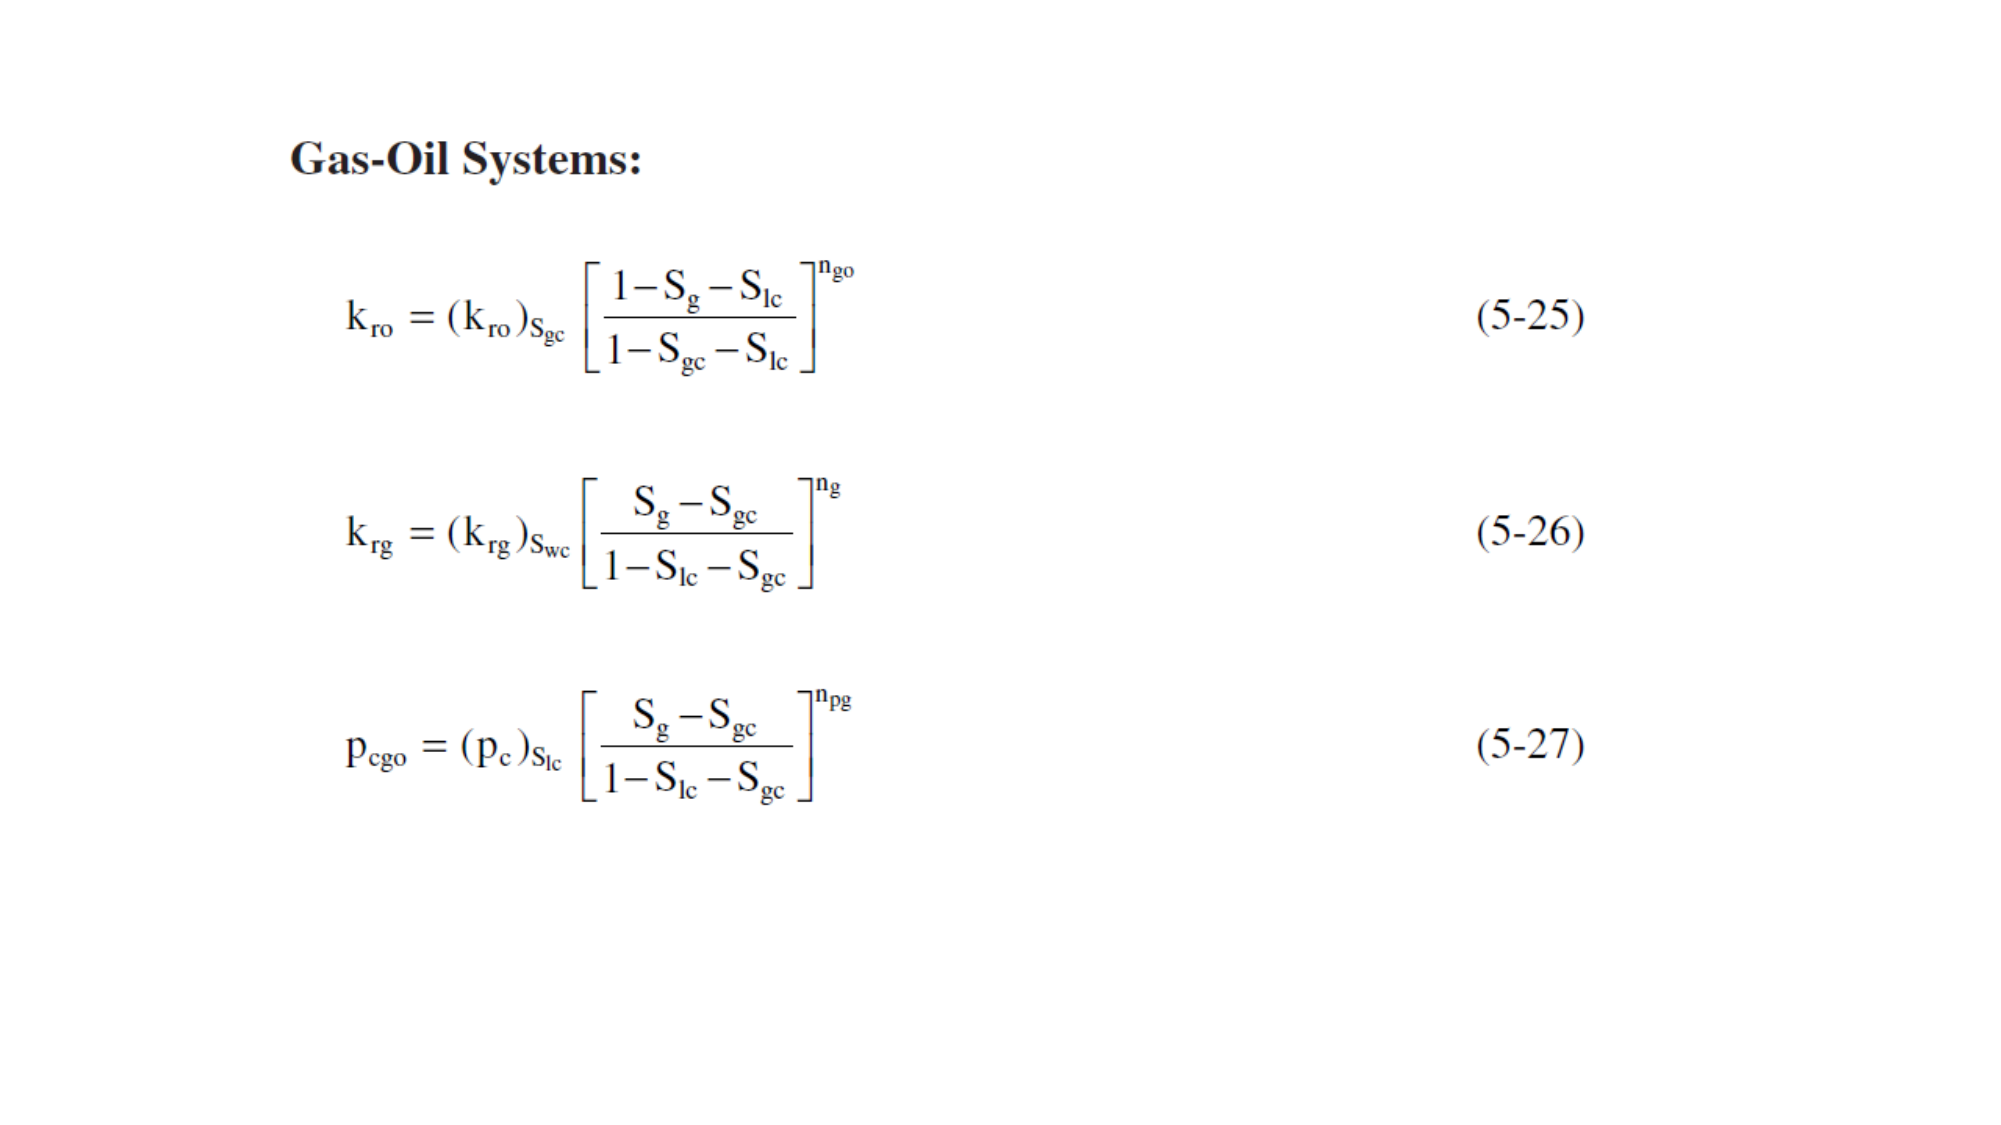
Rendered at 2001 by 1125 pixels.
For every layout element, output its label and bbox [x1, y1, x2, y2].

list [257, 115, 1641, 824]
